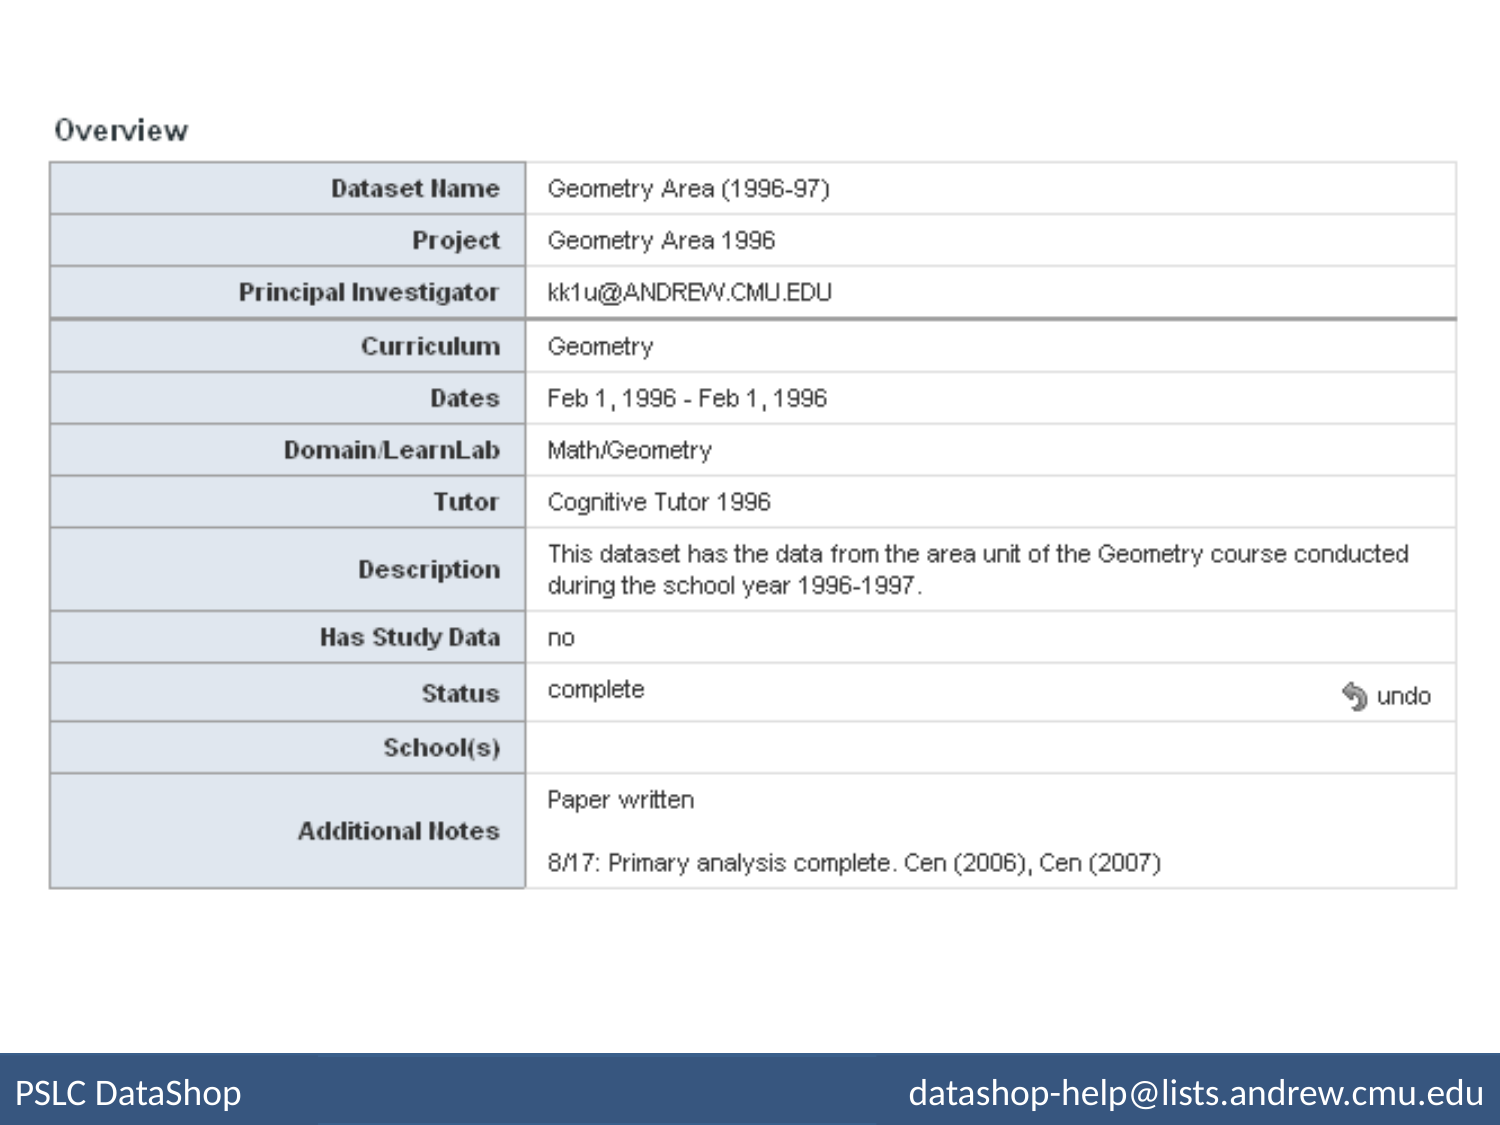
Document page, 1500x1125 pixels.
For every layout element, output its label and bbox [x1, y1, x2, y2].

picture [17, 91, 1483, 904]
text_box [0, 1055, 1500, 1125]
